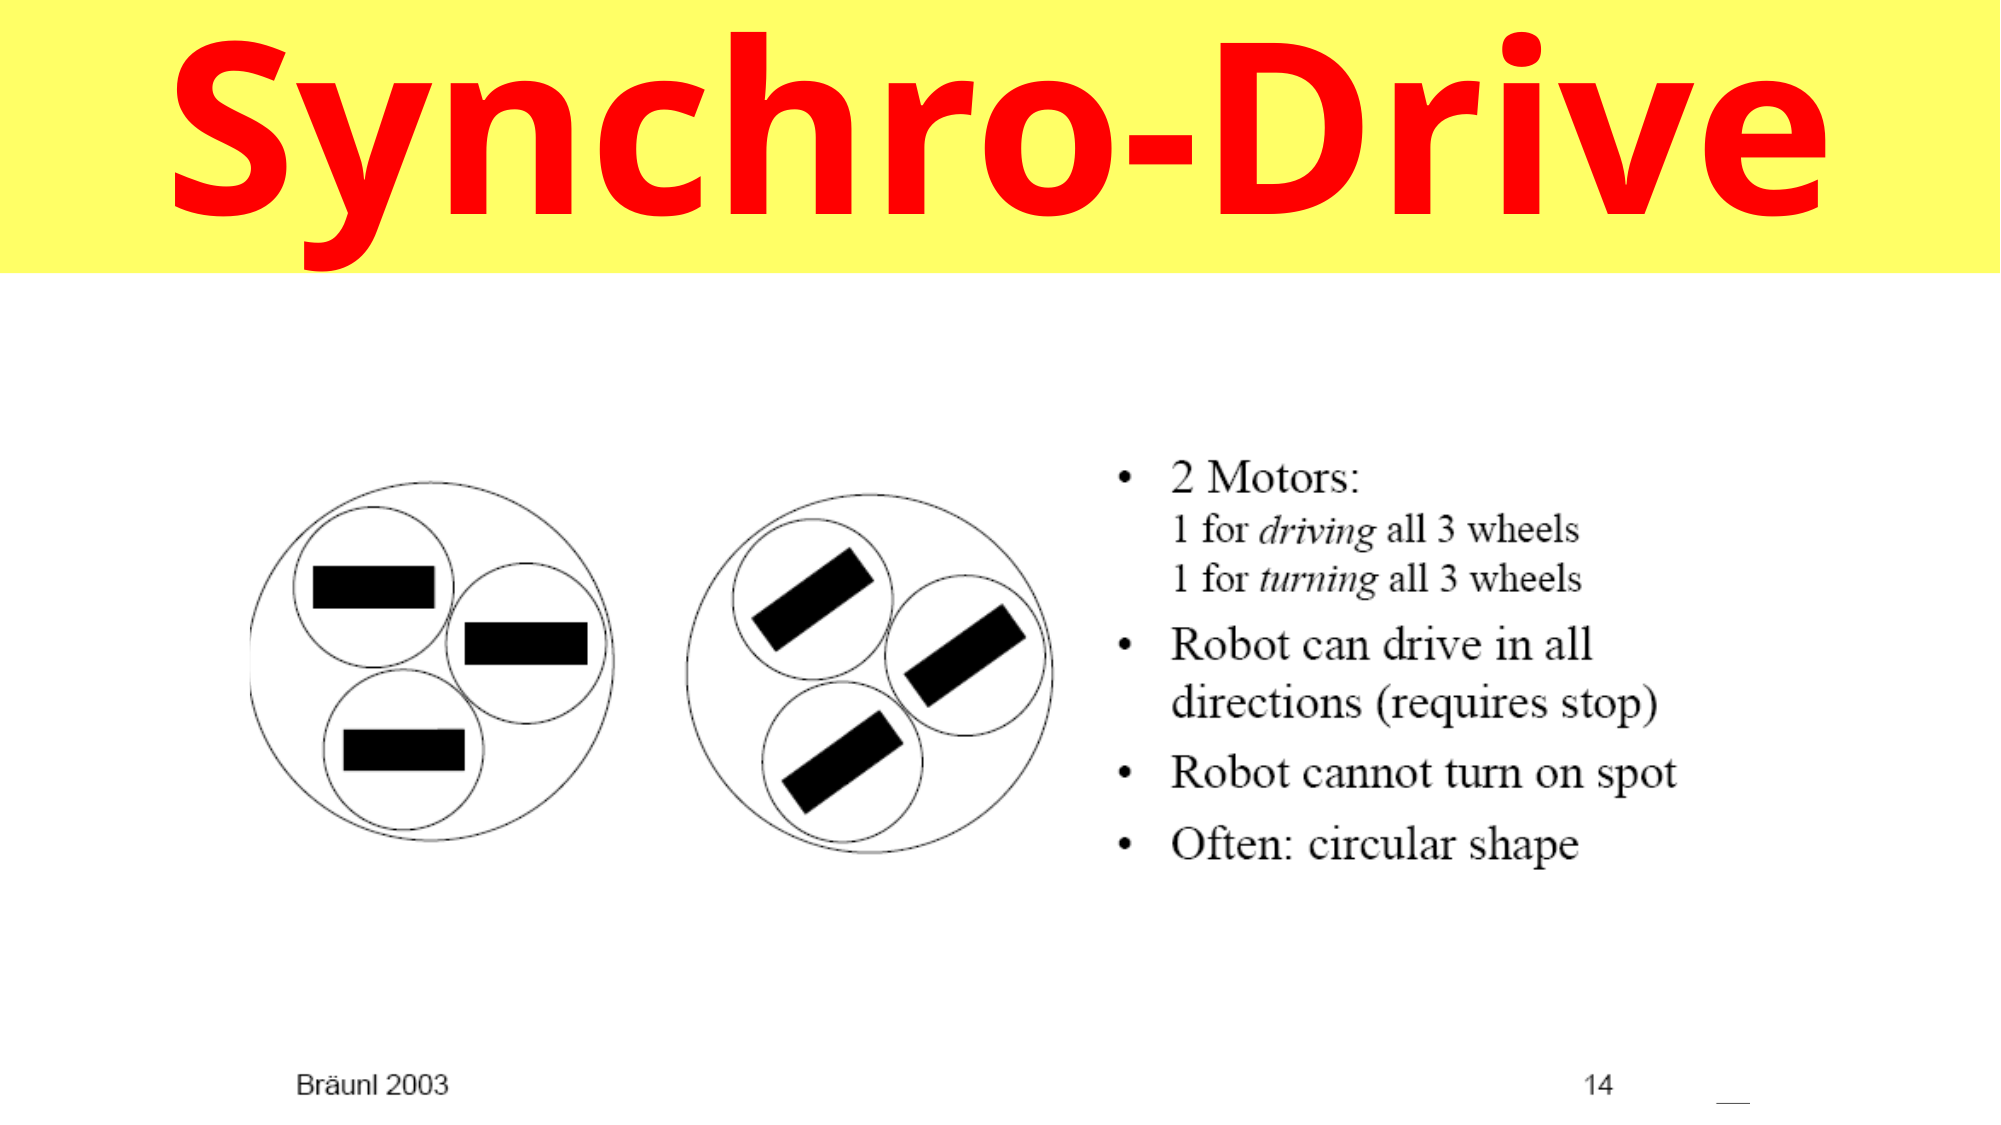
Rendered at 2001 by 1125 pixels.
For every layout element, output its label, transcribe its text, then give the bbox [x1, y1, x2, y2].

title Synchro-Drive [0, 0, 2000, 274]
picture [249, 432, 1750, 1104]
